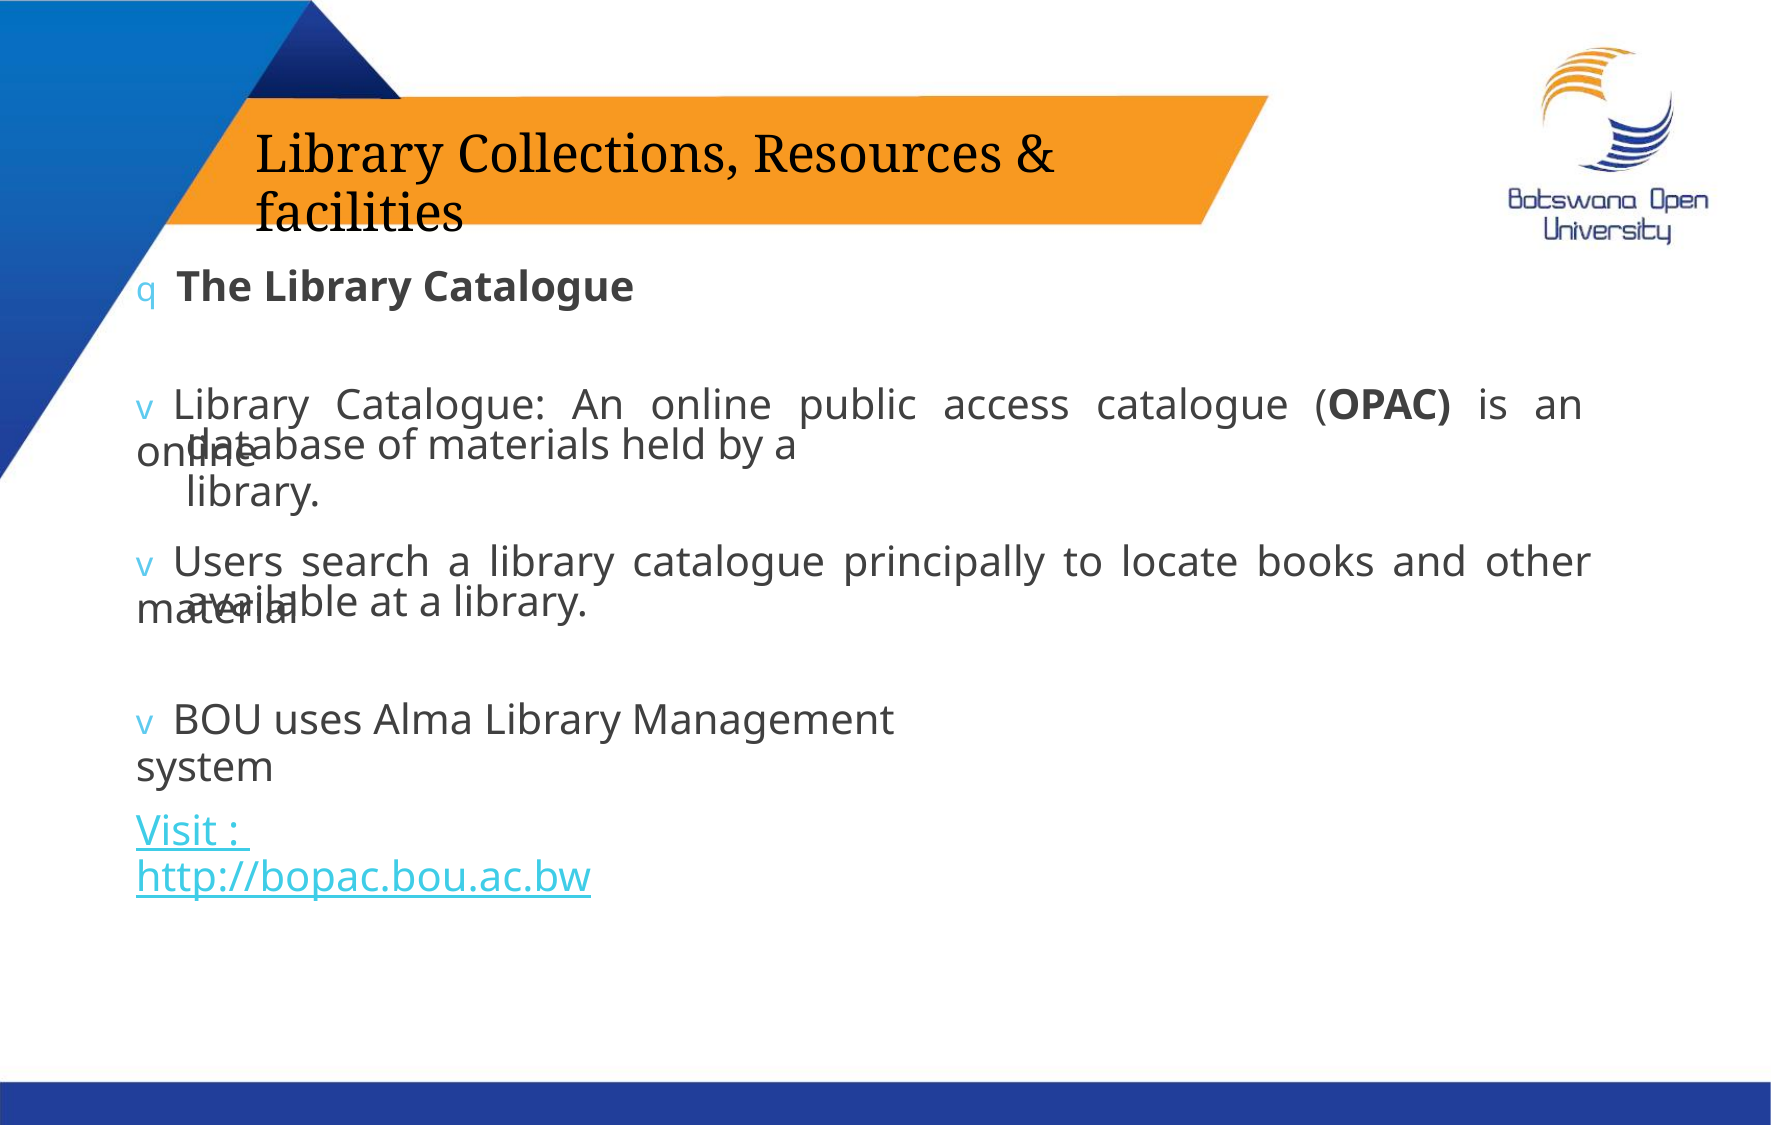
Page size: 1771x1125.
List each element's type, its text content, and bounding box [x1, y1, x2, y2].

text_box database of materials held by a library. [185, 421, 926, 515]
text_box v Users search a library catalogue principally to locate books and other material [135, 538, 1719, 632]
text_box [0, 0, 1771, 1125]
text_box q The Library Catalogue [135, 263, 651, 311]
text_box v BOU uses Alma Library Management system [135, 696, 1044, 790]
text_box available at a library. [185, 578, 593, 626]
text_box Visit : http://bopac.bou.ac.bw [135, 813, 694, 907]
text_box v Library Catalogue: An online public access catalogue (OPAC) is an online [135, 381, 1721, 475]
text_box Library Collections, Resources & facilities [255, 123, 1235, 242]
